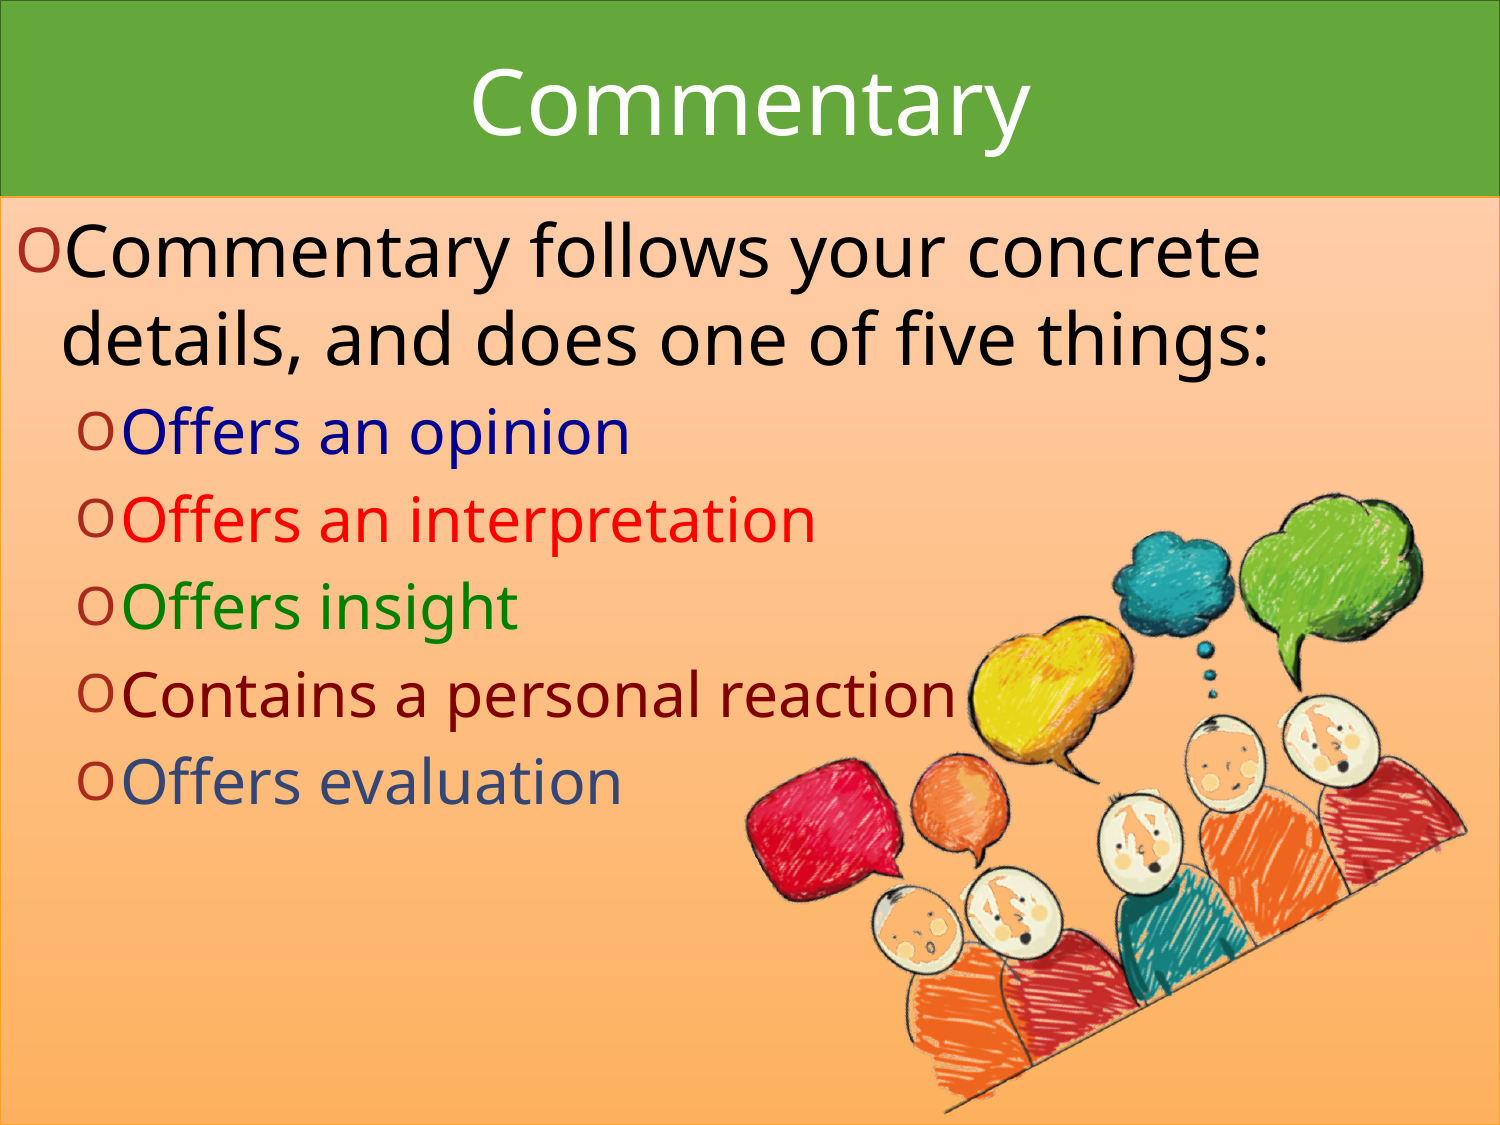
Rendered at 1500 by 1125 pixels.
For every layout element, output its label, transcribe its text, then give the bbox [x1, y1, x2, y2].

title Commentary [0, 0, 1500, 196]
picture [710, 425, 1500, 1125]
list Commentary follows your concrete details, and does one of five things: Offers an opinion Offers an interpretation Offers insight Contains a personal reaction Offers evaluation [0, 196, 1500, 1125]
